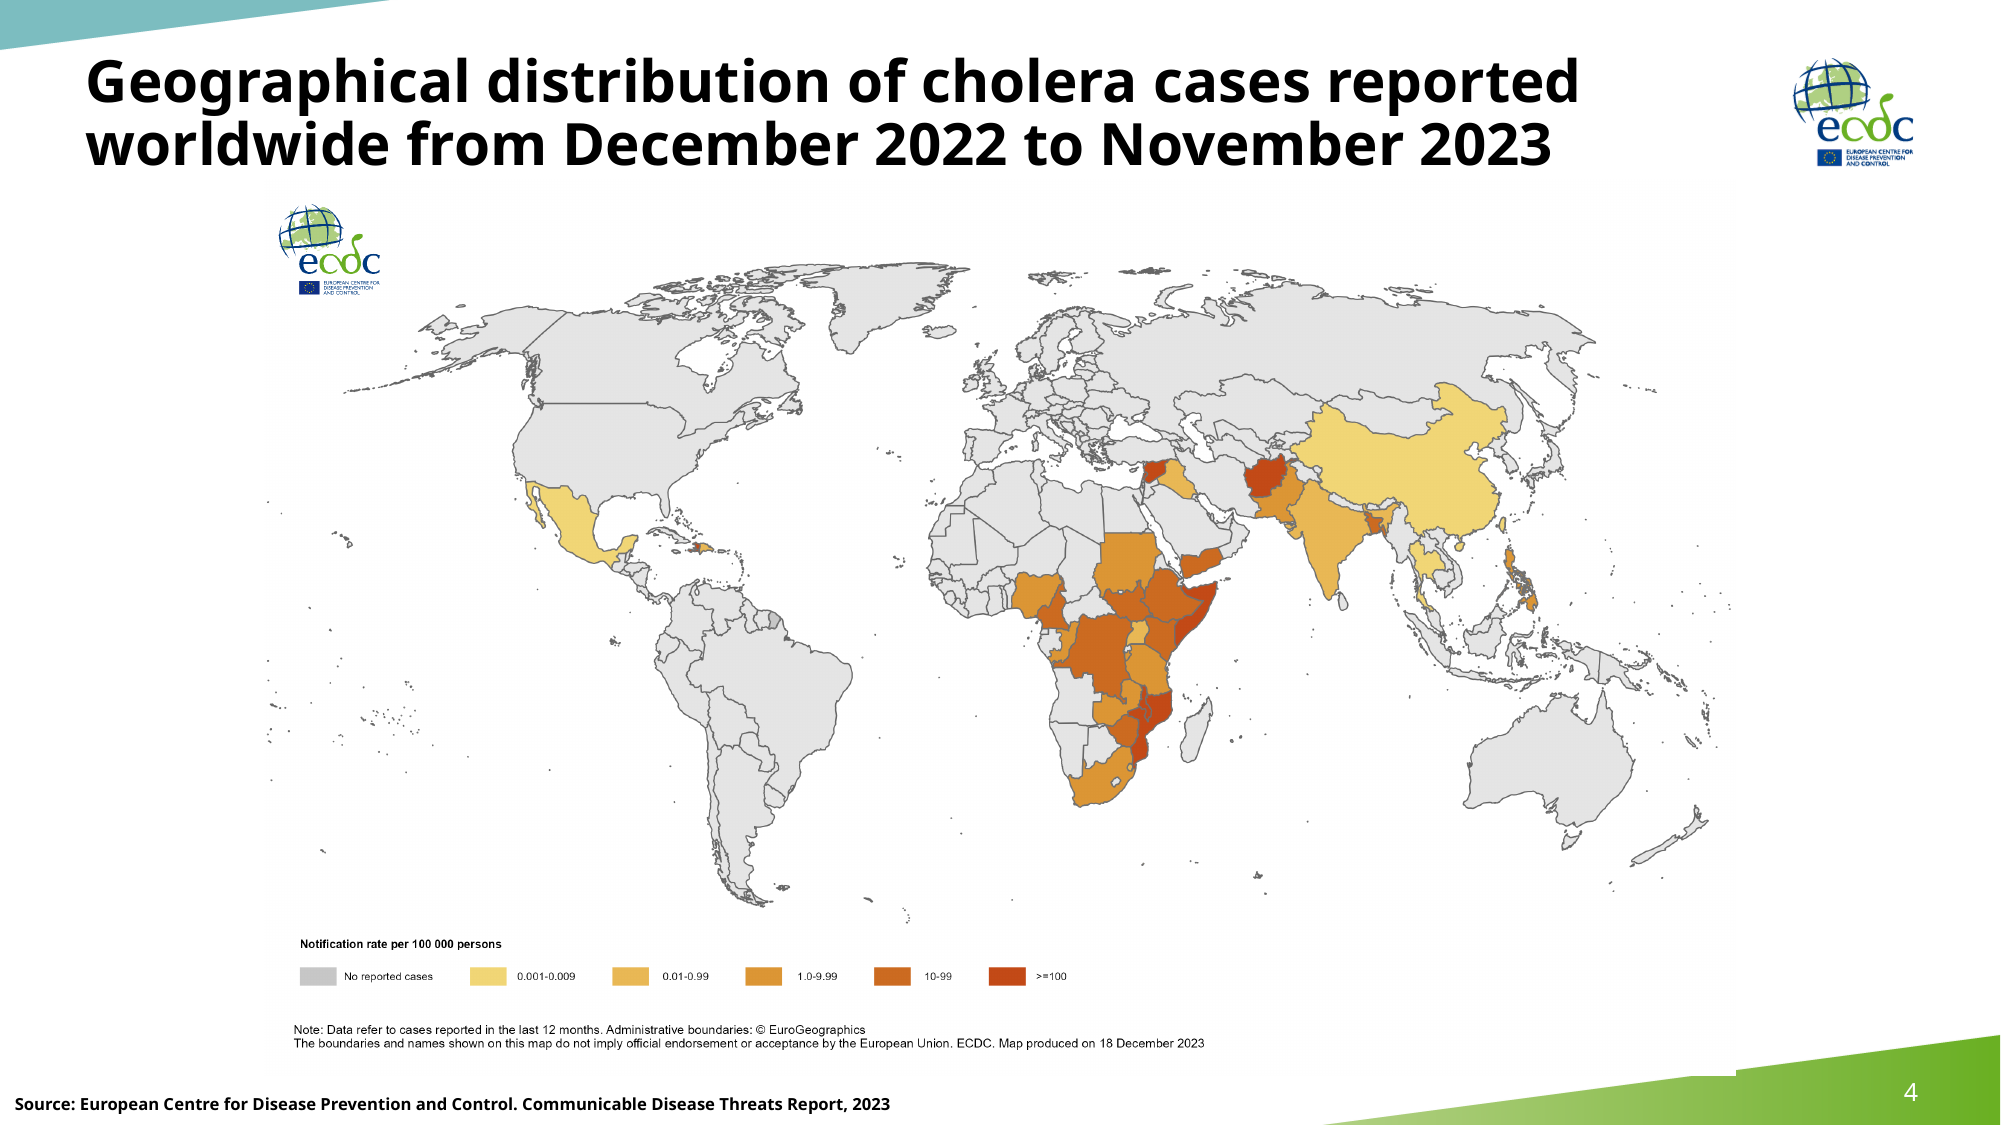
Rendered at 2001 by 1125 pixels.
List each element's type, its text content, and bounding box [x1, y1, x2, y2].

picture [0, 0, 2001, 1125]
title Geographical distribution of cholera cases reported worldwide from December 2022 to November 2023 [70, 36, 1770, 193]
slide_number 4 [1483, 1062, 1934, 1123]
